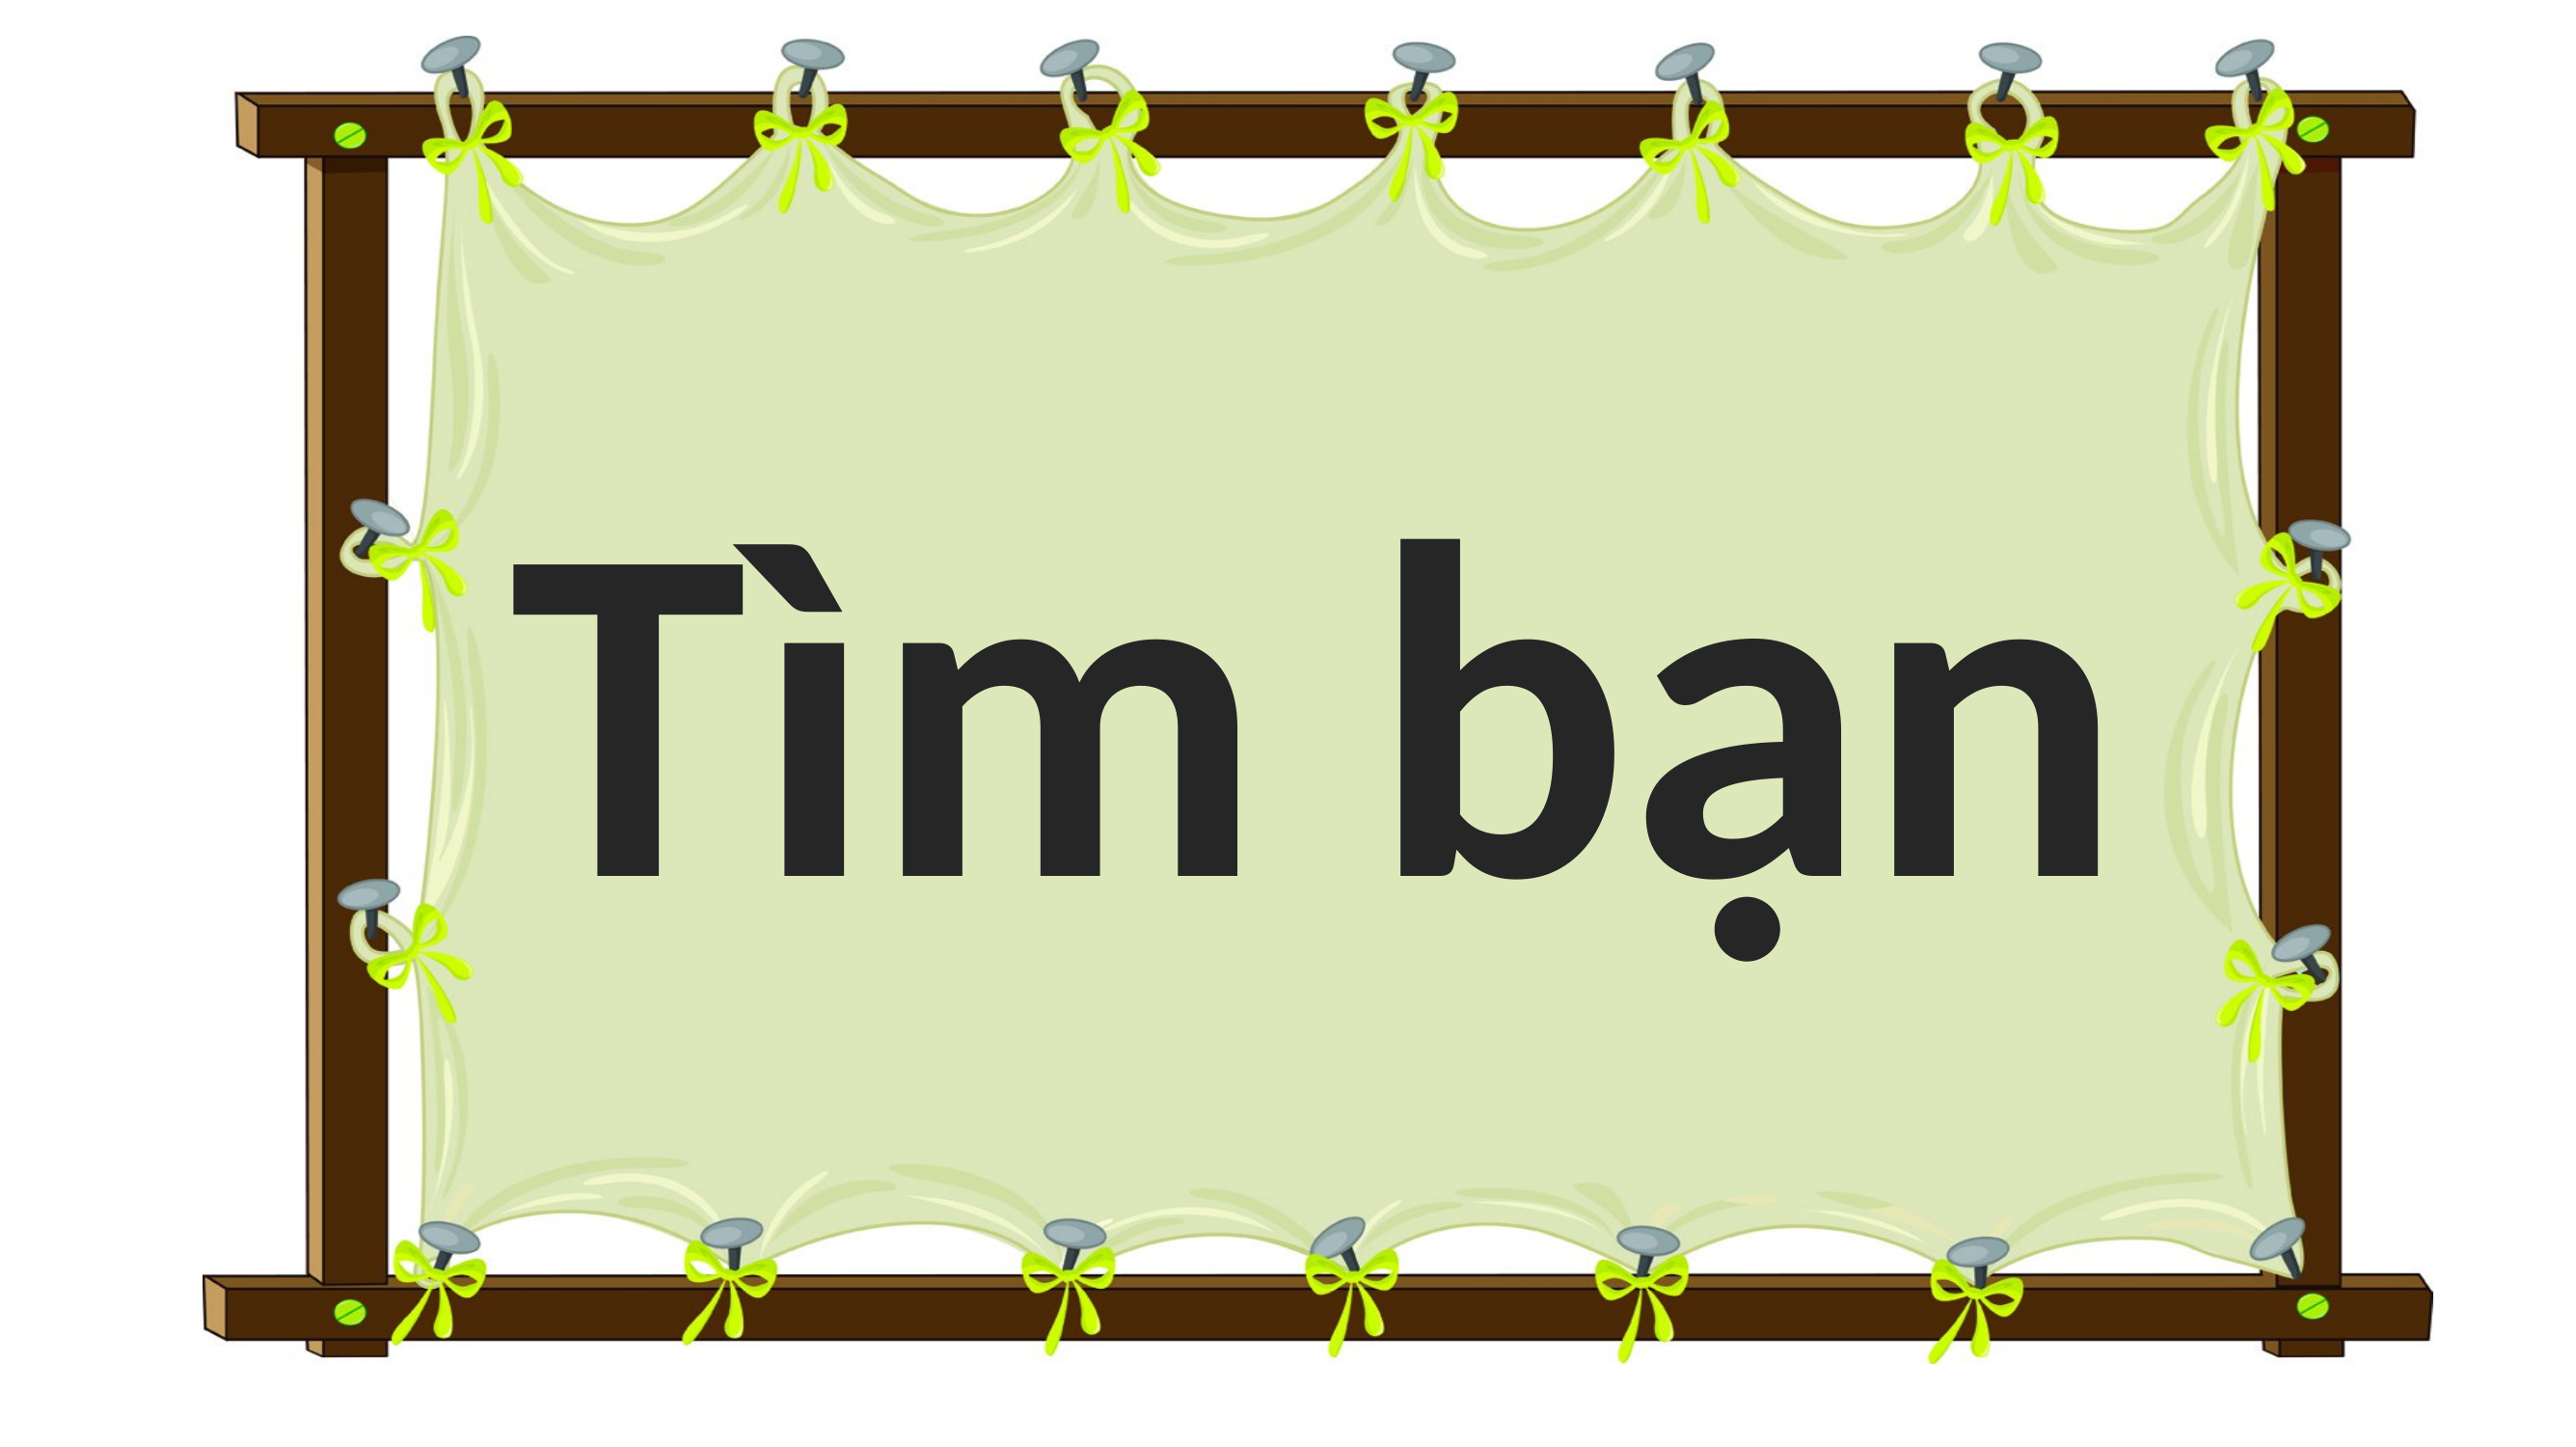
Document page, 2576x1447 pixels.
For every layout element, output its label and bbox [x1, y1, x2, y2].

picture [202, 36, 2433, 1364]
